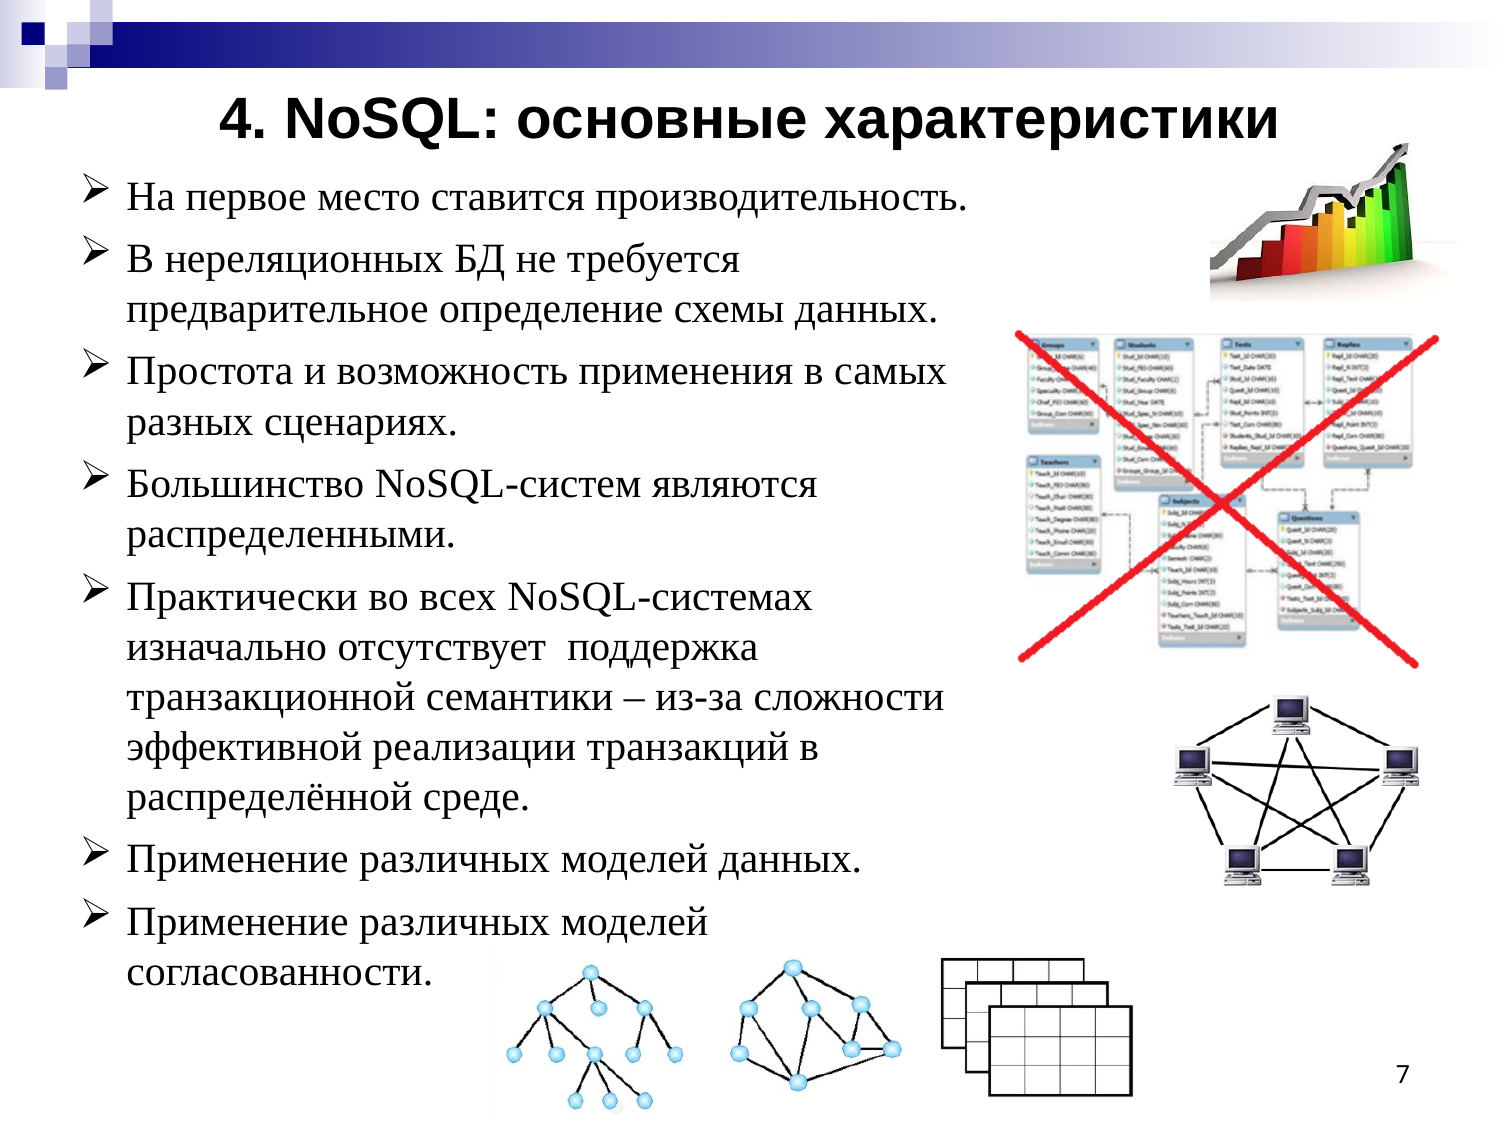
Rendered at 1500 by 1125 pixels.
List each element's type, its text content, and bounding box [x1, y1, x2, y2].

text_box На первое место ставится производительность. В нереляционных БД не требуется предварительное определение схемы данных. Простота и возможность применения в самых разных сценариях. Большинство NoSQL-систем являются распределенными. Практически во всех NoSQL-системах изначально отсутствует поддержка транзакционной семантики – из-за сложности эффективной реализации транзакций в распределённой среде. Применение различных моделей данных. Применение различных моделей согласованности. [64, 160, 1022, 1001]
picture [1210, 136, 1457, 301]
picture [1009, 325, 1448, 675]
picture [1163, 692, 1436, 896]
slide_number 7 [1148, 1025, 1425, 1100]
title 4. NoSQL: основные характеристики [75, 54, 1425, 176]
picture [489, 943, 1143, 1118]
